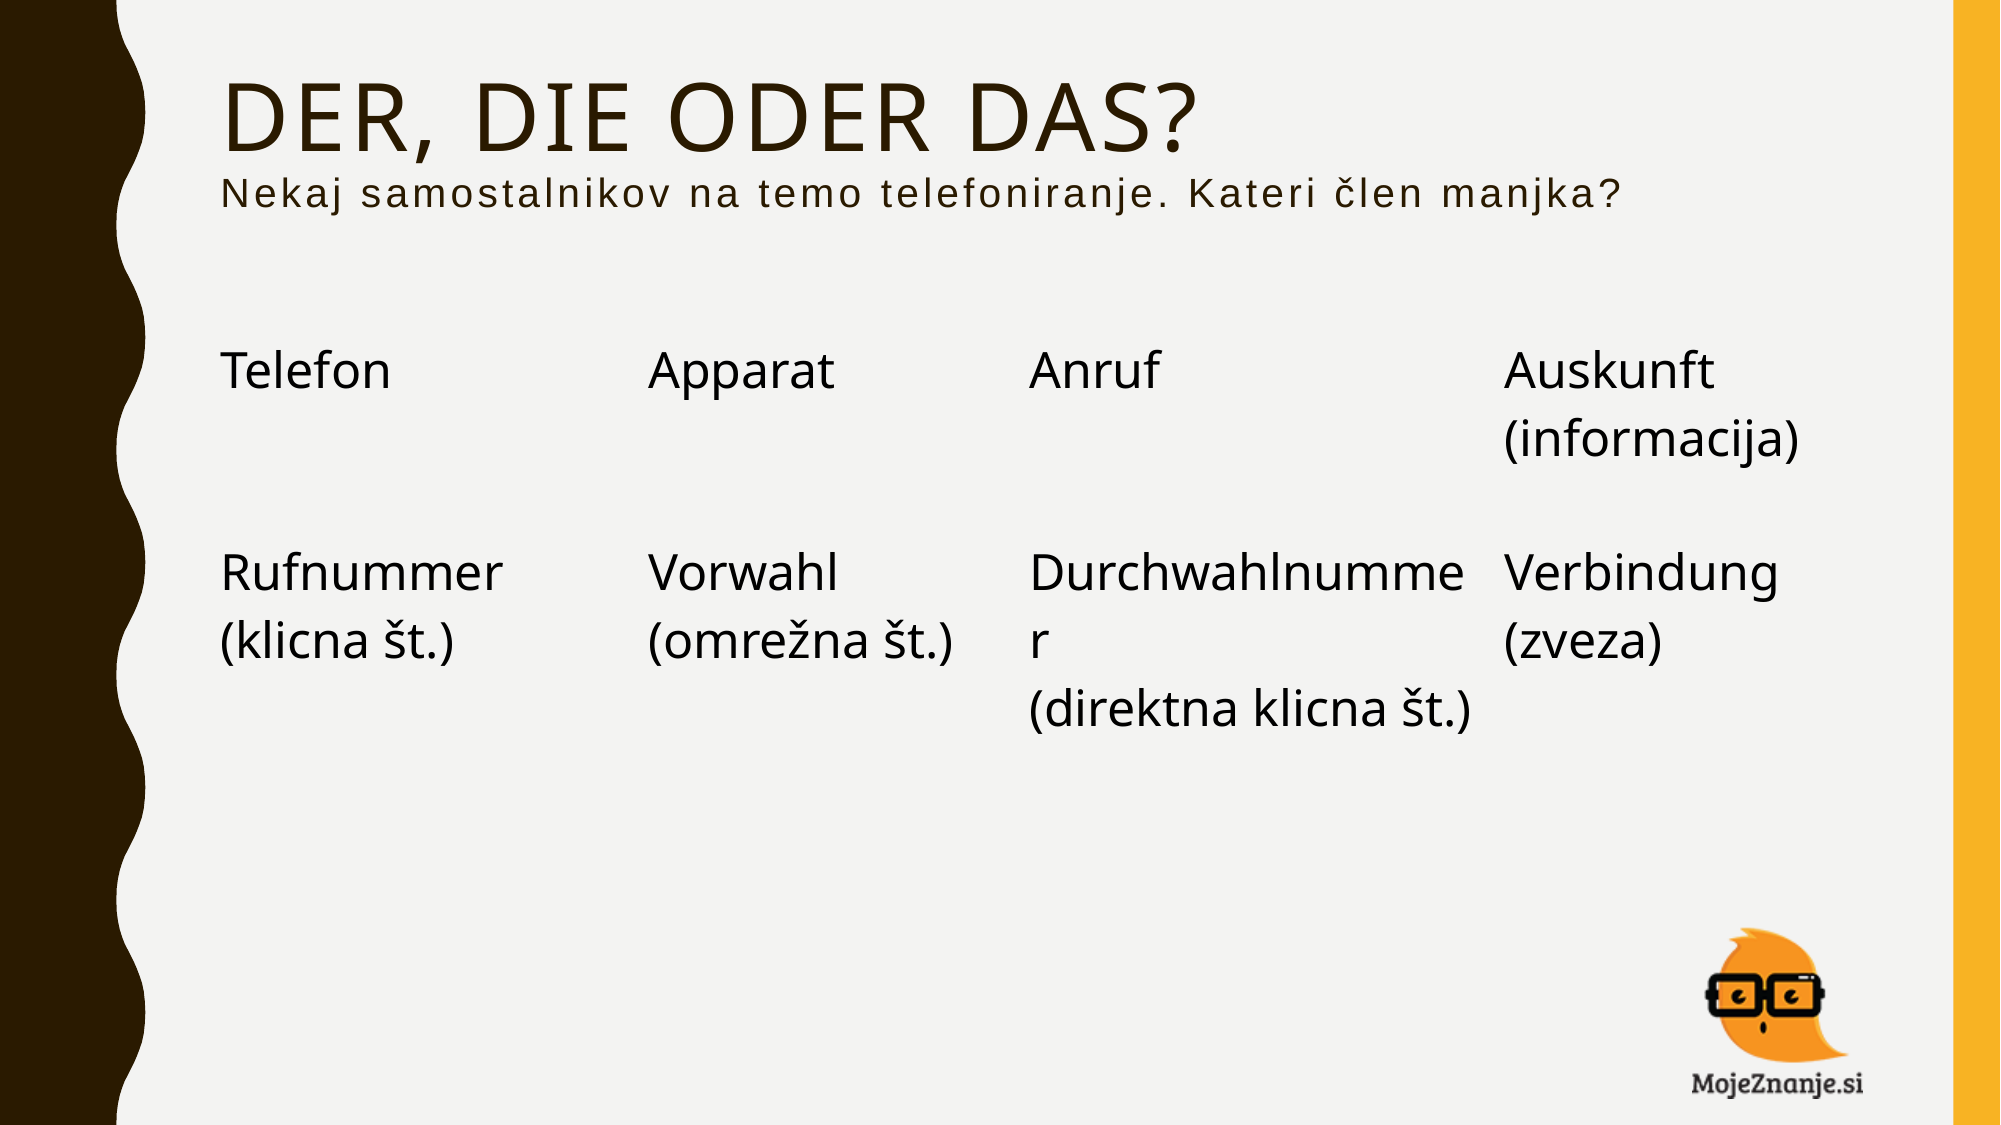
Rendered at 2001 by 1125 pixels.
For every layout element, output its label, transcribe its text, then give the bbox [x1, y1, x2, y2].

table_cell Vorwahl (omrežna št.) [633, 529, 1014, 749]
table_cell Rufnummer (klicna št.) [205, 529, 633, 749]
table_header Apparat [633, 327, 1014, 529]
table_header Telefon [205, 327, 633, 529]
picture [1692, 926, 1863, 1099]
table_header Anruf [1014, 327, 1489, 529]
table_header Auskunft (informacija) [1489, 327, 1918, 529]
table_cell Durchwahlnummer (direktna klicna št.) [1014, 529, 1489, 749]
title Der, die oder das? Nekaj samostalnikov na temo telefoniranje. Kateri člen manjka? [205, 62, 1875, 225]
table_cell Verbindung (zveza) [1489, 529, 1918, 749]
